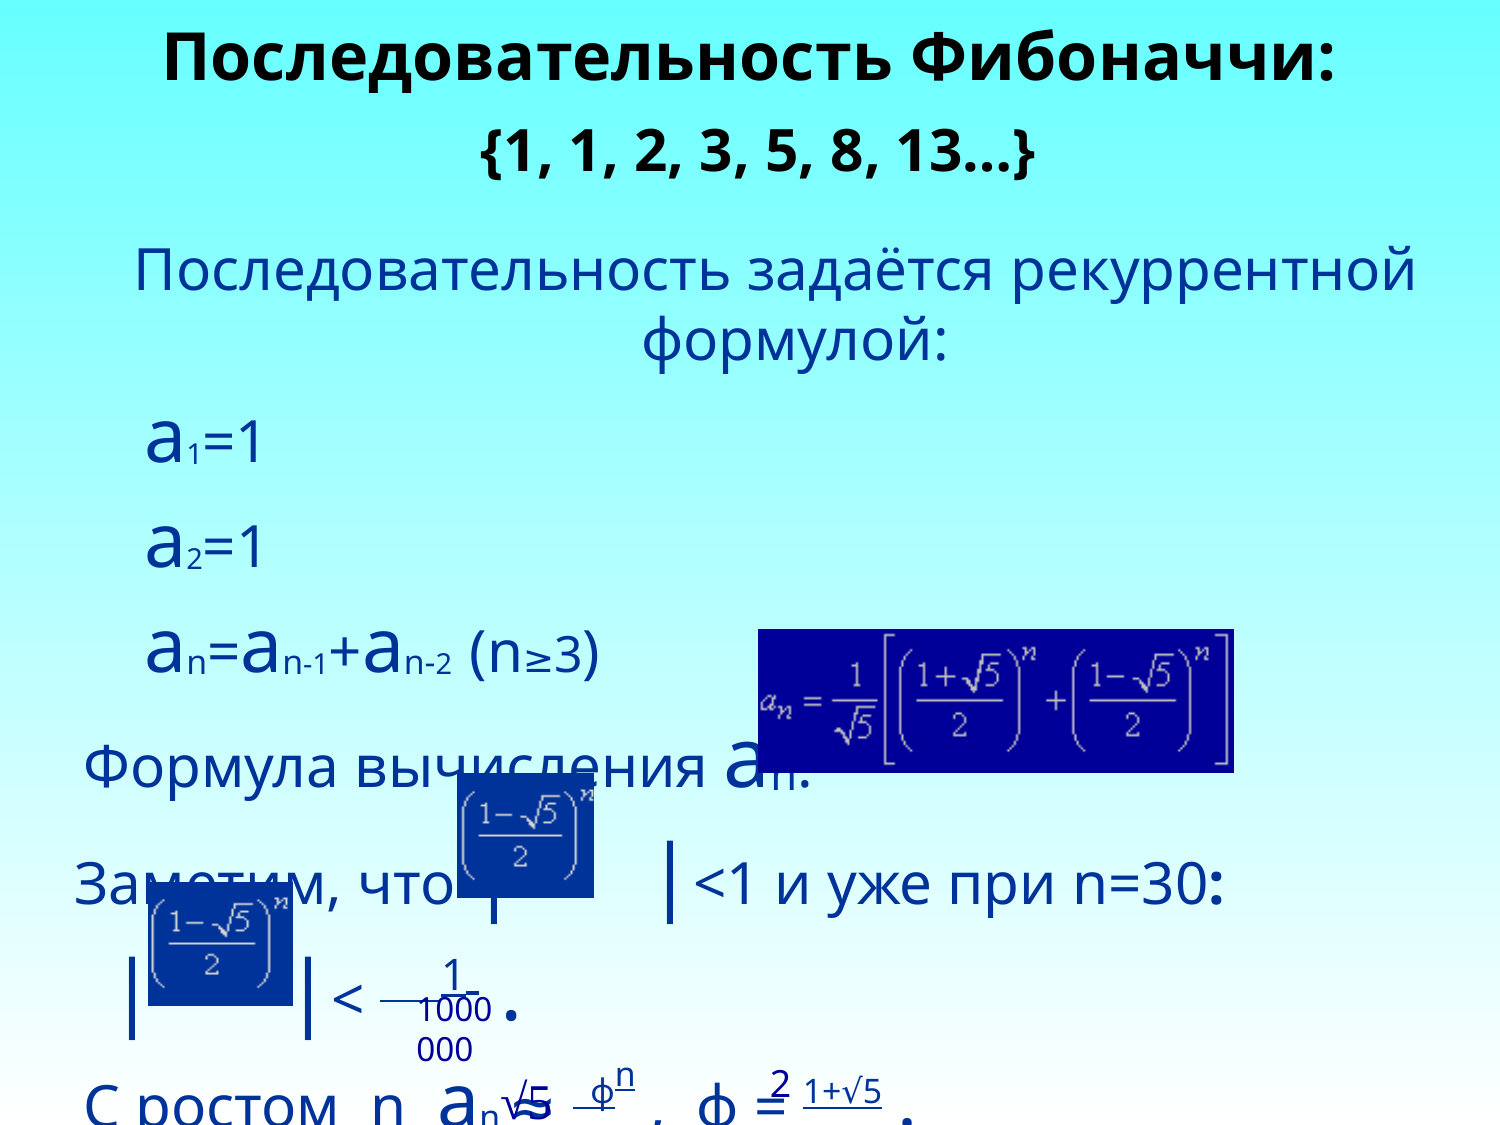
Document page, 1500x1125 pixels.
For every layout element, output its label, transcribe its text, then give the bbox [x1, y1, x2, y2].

text_box 1000000 [360, 940, 501, 1076]
title Последовательность Фибоначчи: {1, 1, 2, 3, 5, 8, 13…} [0, 0, 1500, 200]
text_box √5 [500, 1062, 625, 1125]
picture [757, 628, 1235, 774]
picture [147, 881, 293, 1007]
text_box 2 [769, 1052, 800, 1113]
picture [456, 773, 595, 899]
list Последовательность задаётся рекуррентной формулой: a1=1 a2=1 an=an-1+an-2 (n≥3) Формула вычисления an: Заметим, что | |<1 и уже при n=30: | |< 1 . С ростом n an ≈ фn , ф = 1+√5 . [0, 224, 1500, 1125]
